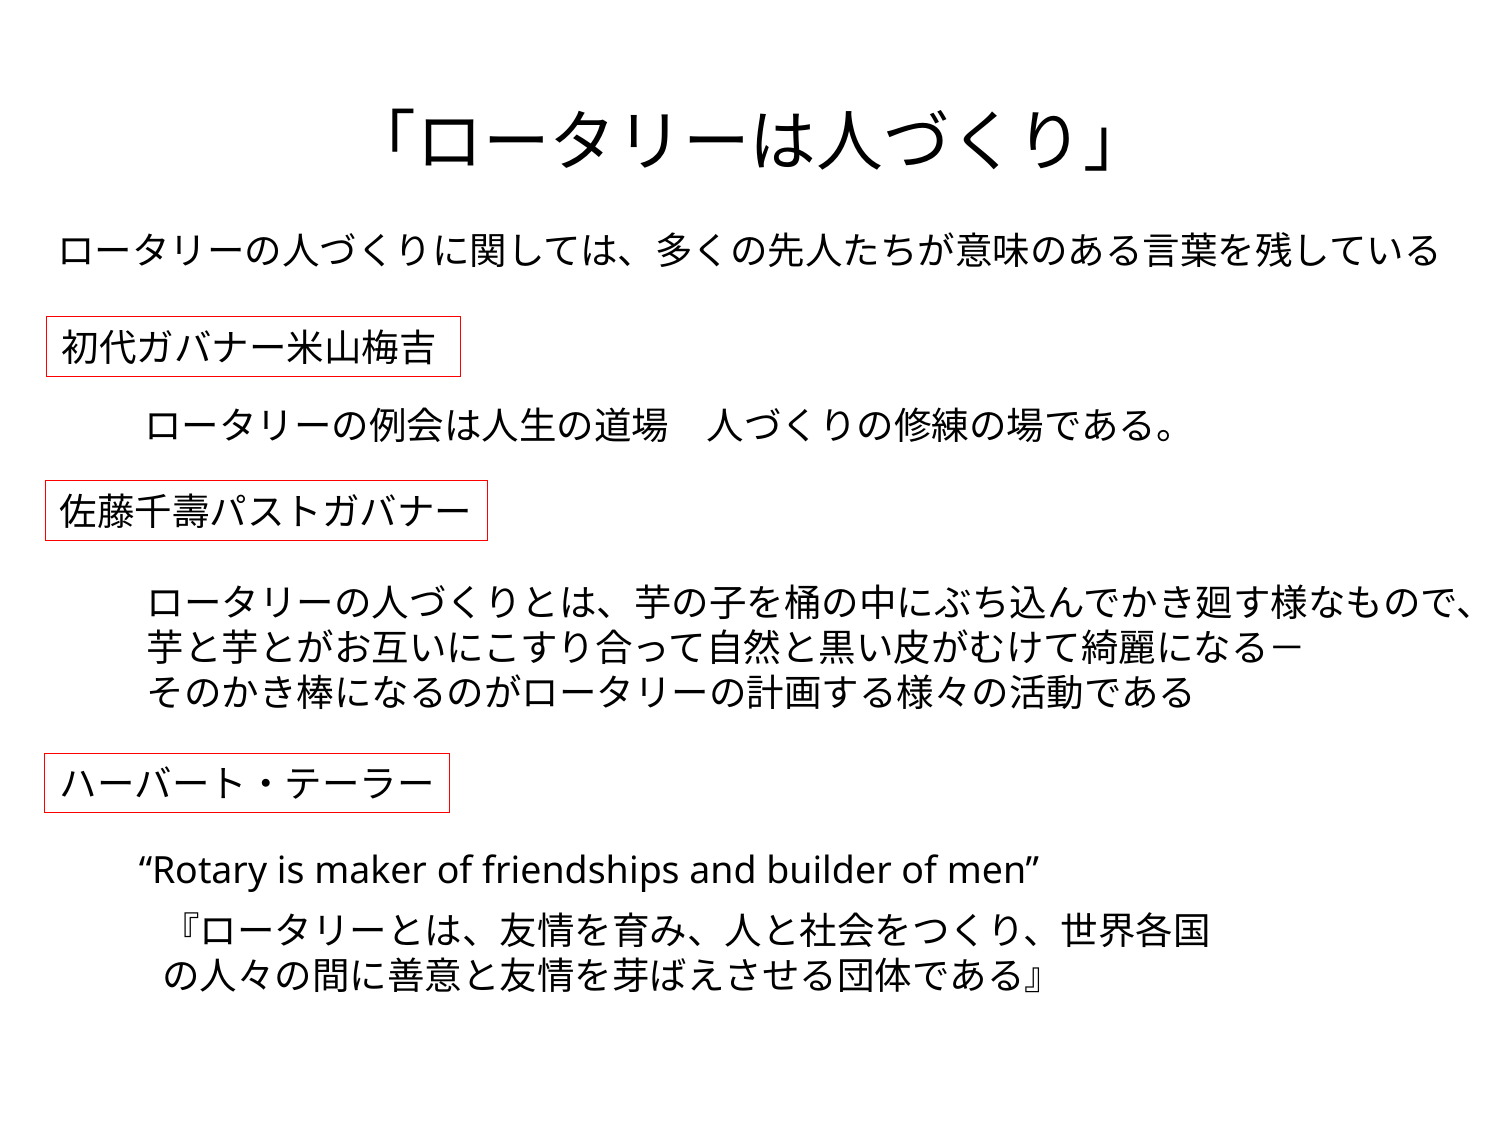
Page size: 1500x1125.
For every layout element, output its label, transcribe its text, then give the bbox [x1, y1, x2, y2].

title 「ロータリーは人づくり」 [75, 45, 1425, 219]
text_box 初代ガバナー米山梅吉 [46, 316, 461, 377]
text_box 佐藤千壽パストガバナー [45, 480, 488, 541]
text_box ロータリーの人づくりとは、芋の子を桶の中にぶち込んでかき廻す様なもので、 芋と芋とがお互いにこすり合って自然と黒い皮がむけて綺麗になる－ そのかき棒になるのがロータリーの計画する様々の活動である [132, 571, 1500, 722]
text_box “Rotary is maker of friendships and builder of men” [123, 838, 1174, 899]
text_box ロータリーの人づくりに関しては、多くの先人たちが意味のある言葉を残している [42, 219, 1457, 279]
text_box 『ロータリーとは、友情を育み、人と社会をつくり、世界各国の人々の間に善意と友情を芽ばえさせる団体である』 [147, 899, 1239, 1005]
text_box ロータリーの例会は人生の道場 人づくりの修練の場である。 [129, 394, 1209, 455]
text_box ハーバート・テーラー [44, 753, 450, 813]
